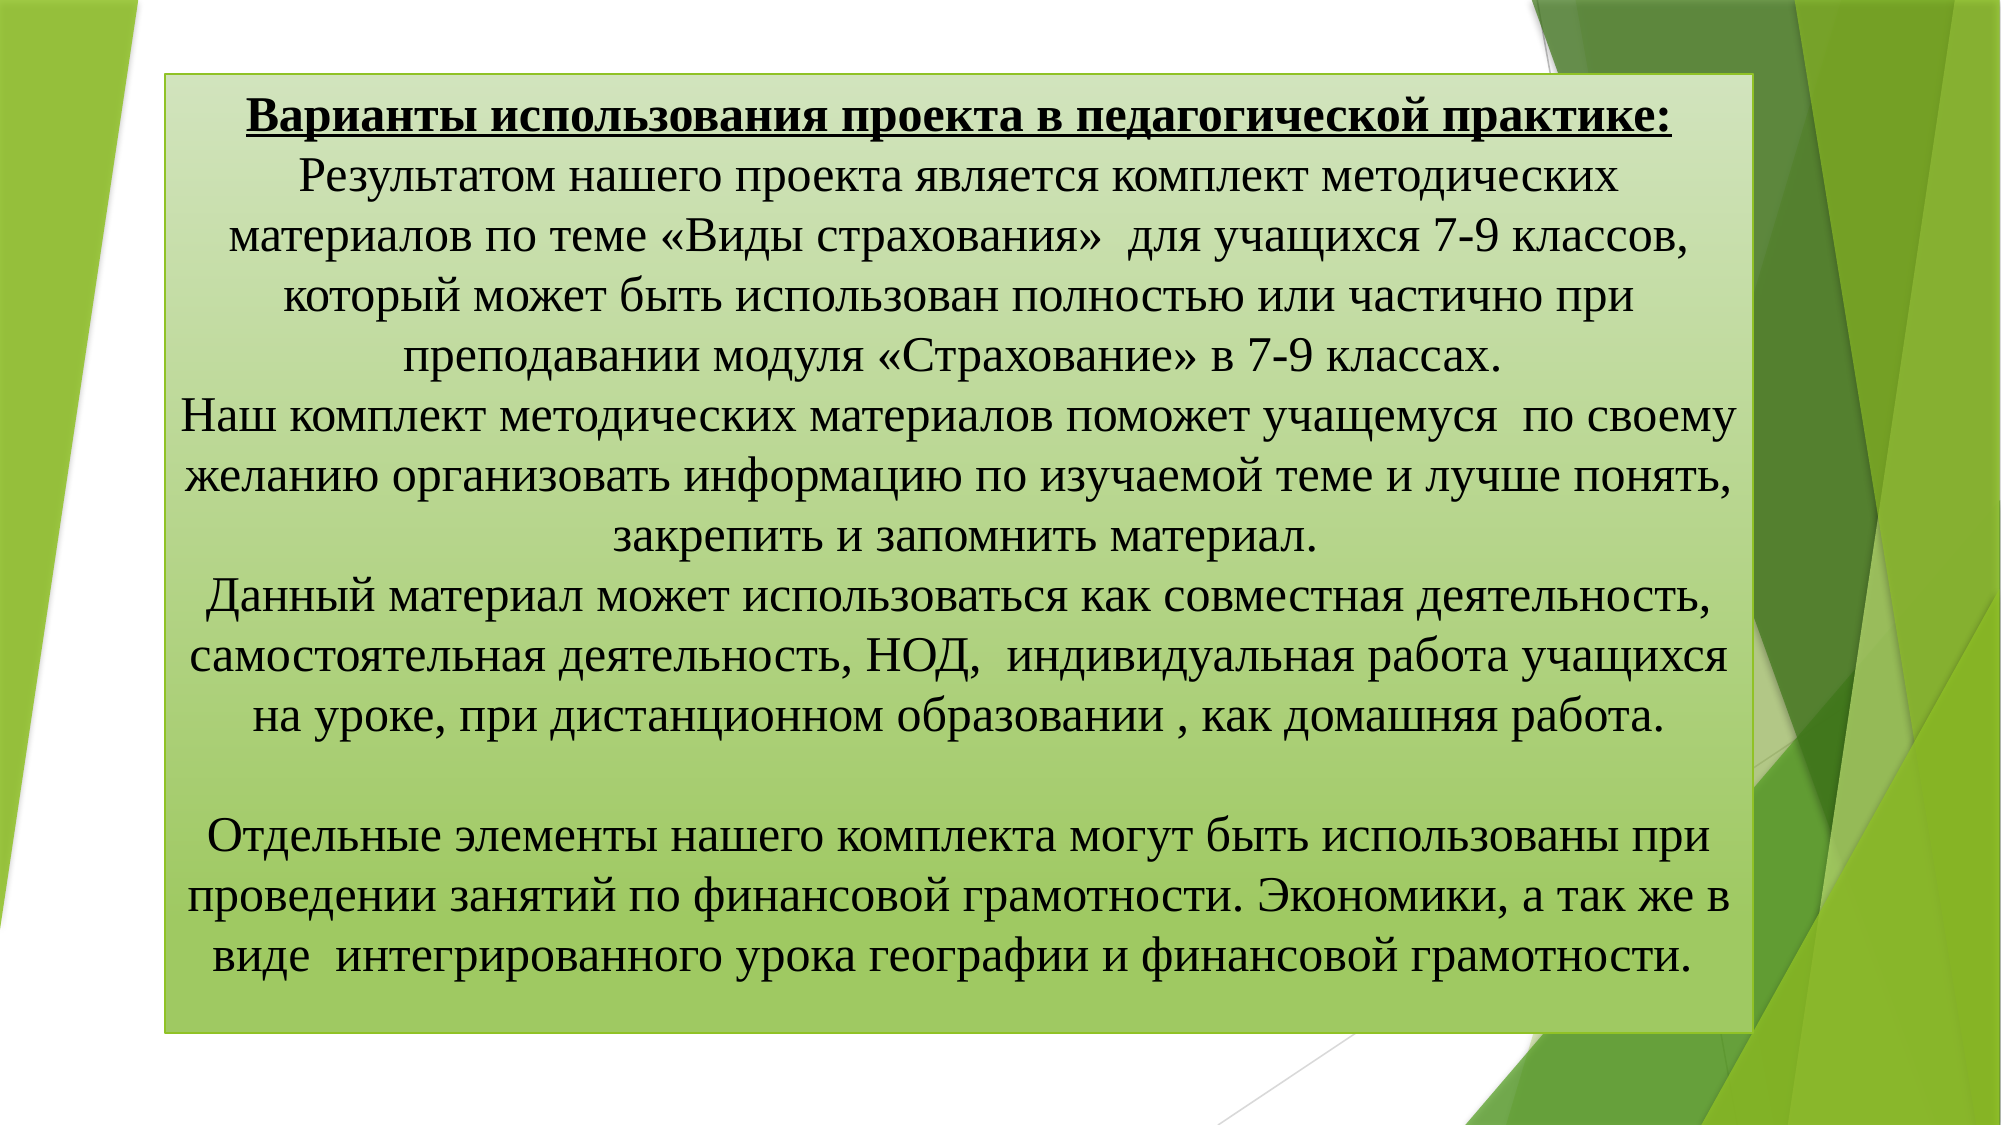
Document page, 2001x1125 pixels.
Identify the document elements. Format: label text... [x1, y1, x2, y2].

text_box Варианты использования проекта в педагогической практике: Результатом нашего проекта является комплект методических материалов по теме «Виды страхования» для учащихся 7-9 классов, который может быть использован полностью или частично при преподавании модуля «Страхование» в 7-9 классах. Наш комплект методических материалов поможет учащемуся по своему желанию организовать информацию по изучаемой теме и лучше понять, закрепить и запомнить материал. Данный материал может использоваться как совместная деятельность, самостоятельная деятельность, НОД, индивидуальная работа учащихся на уроке, при дистанционном образовании , как домашняя работа. Отдельные элементы нашего комплекта могут быть использованы при проведении занятий по финансовой грамотности. Экономики, а так же в виде интегрированного урока географии и финансовой грамотности. [164, 73, 1754, 1034]
